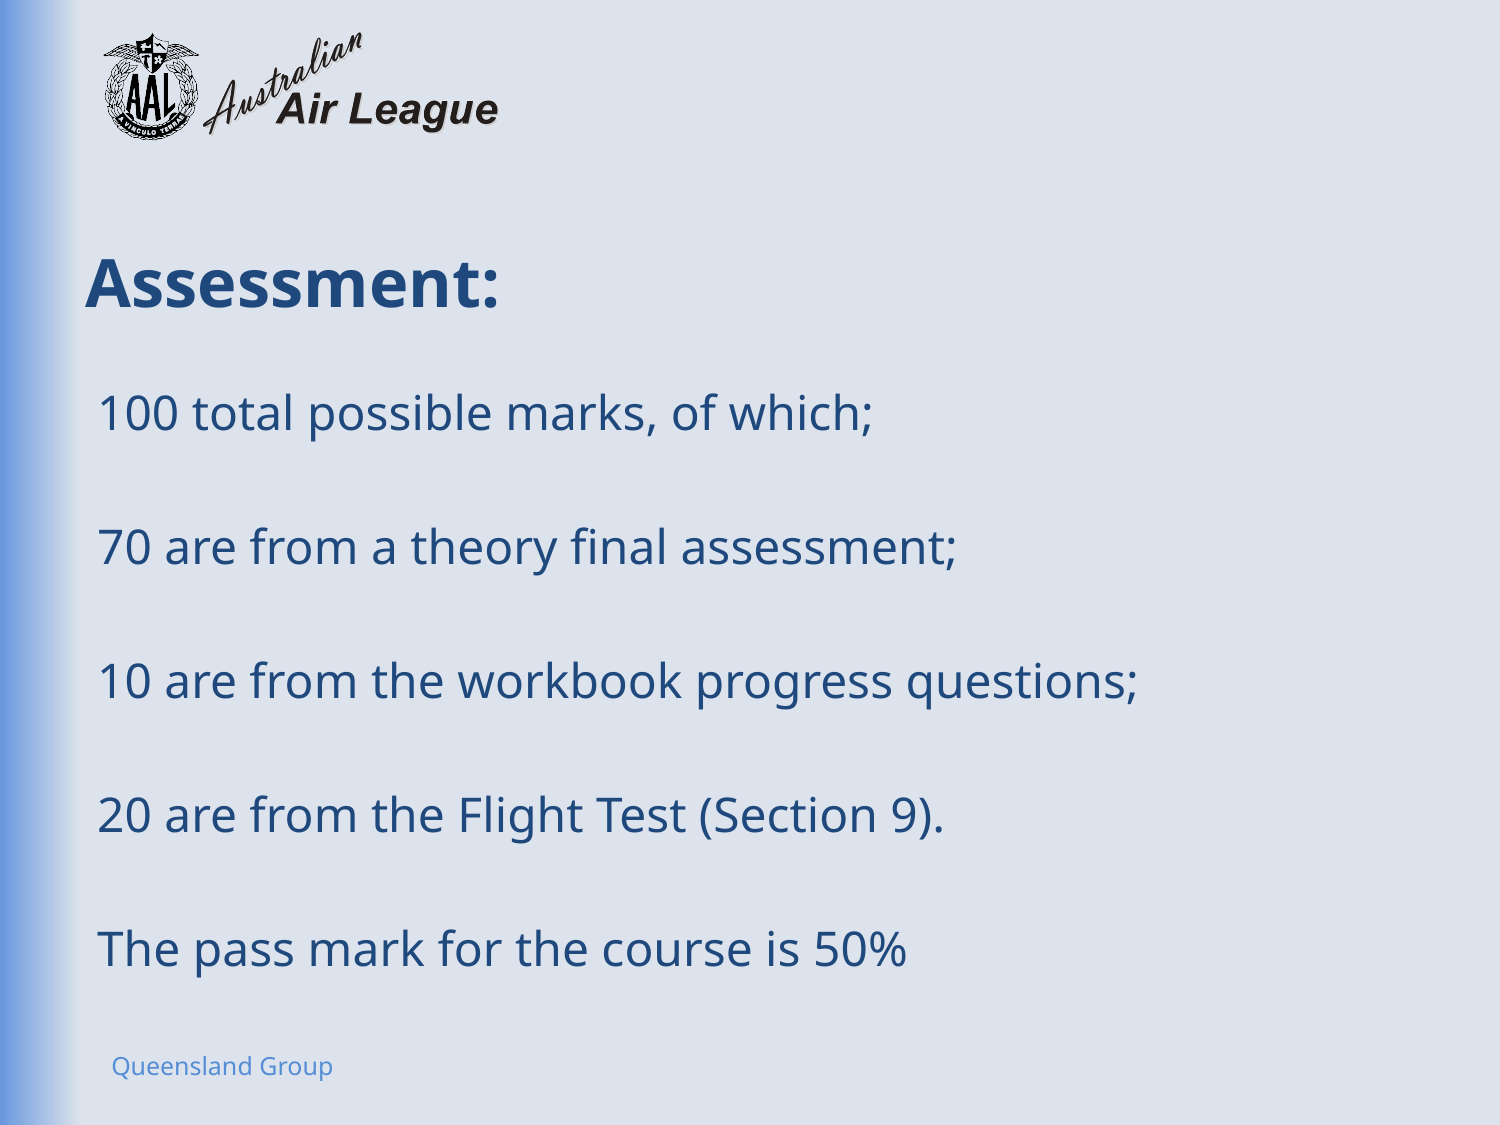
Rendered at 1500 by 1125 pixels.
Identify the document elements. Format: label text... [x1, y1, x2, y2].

text_box Queensland Group [70, 1042, 375, 1090]
subtitle 100 total possible marks, of which; 70 are from a theory final assessment; 10 are from the workbook progress questions; 20 are from the Flight Test (Section 9). The pass mark for the course is 50% [82, 375, 1407, 1008]
picture [0, 0, 1500, 1125]
title Assessment: [70, 210, 1348, 352]
